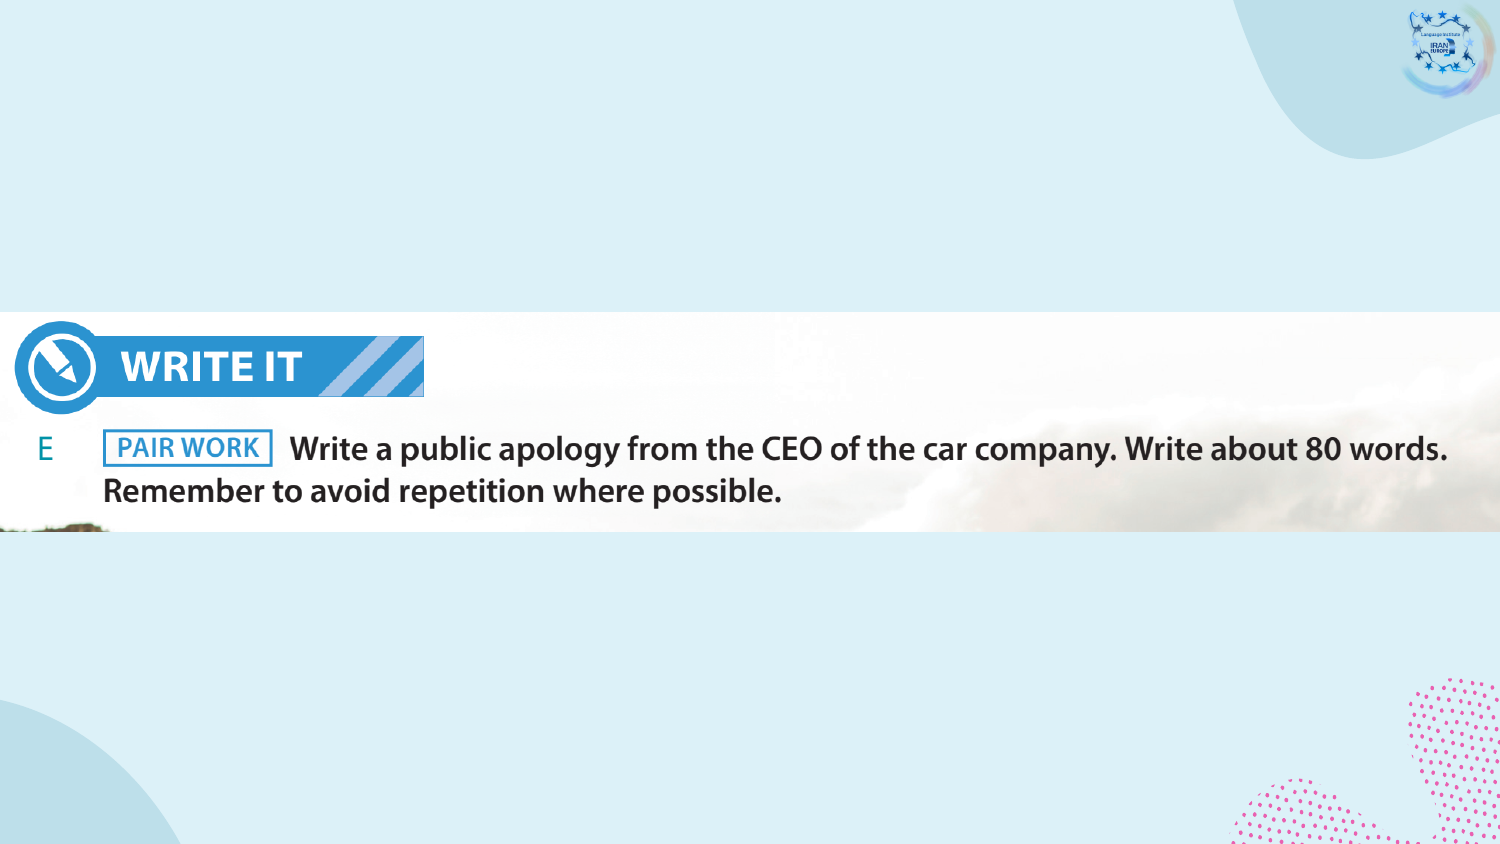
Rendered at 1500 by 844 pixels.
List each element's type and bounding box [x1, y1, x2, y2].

picture [0, 312, 1500, 532]
picture [1396, 0, 1500, 101]
